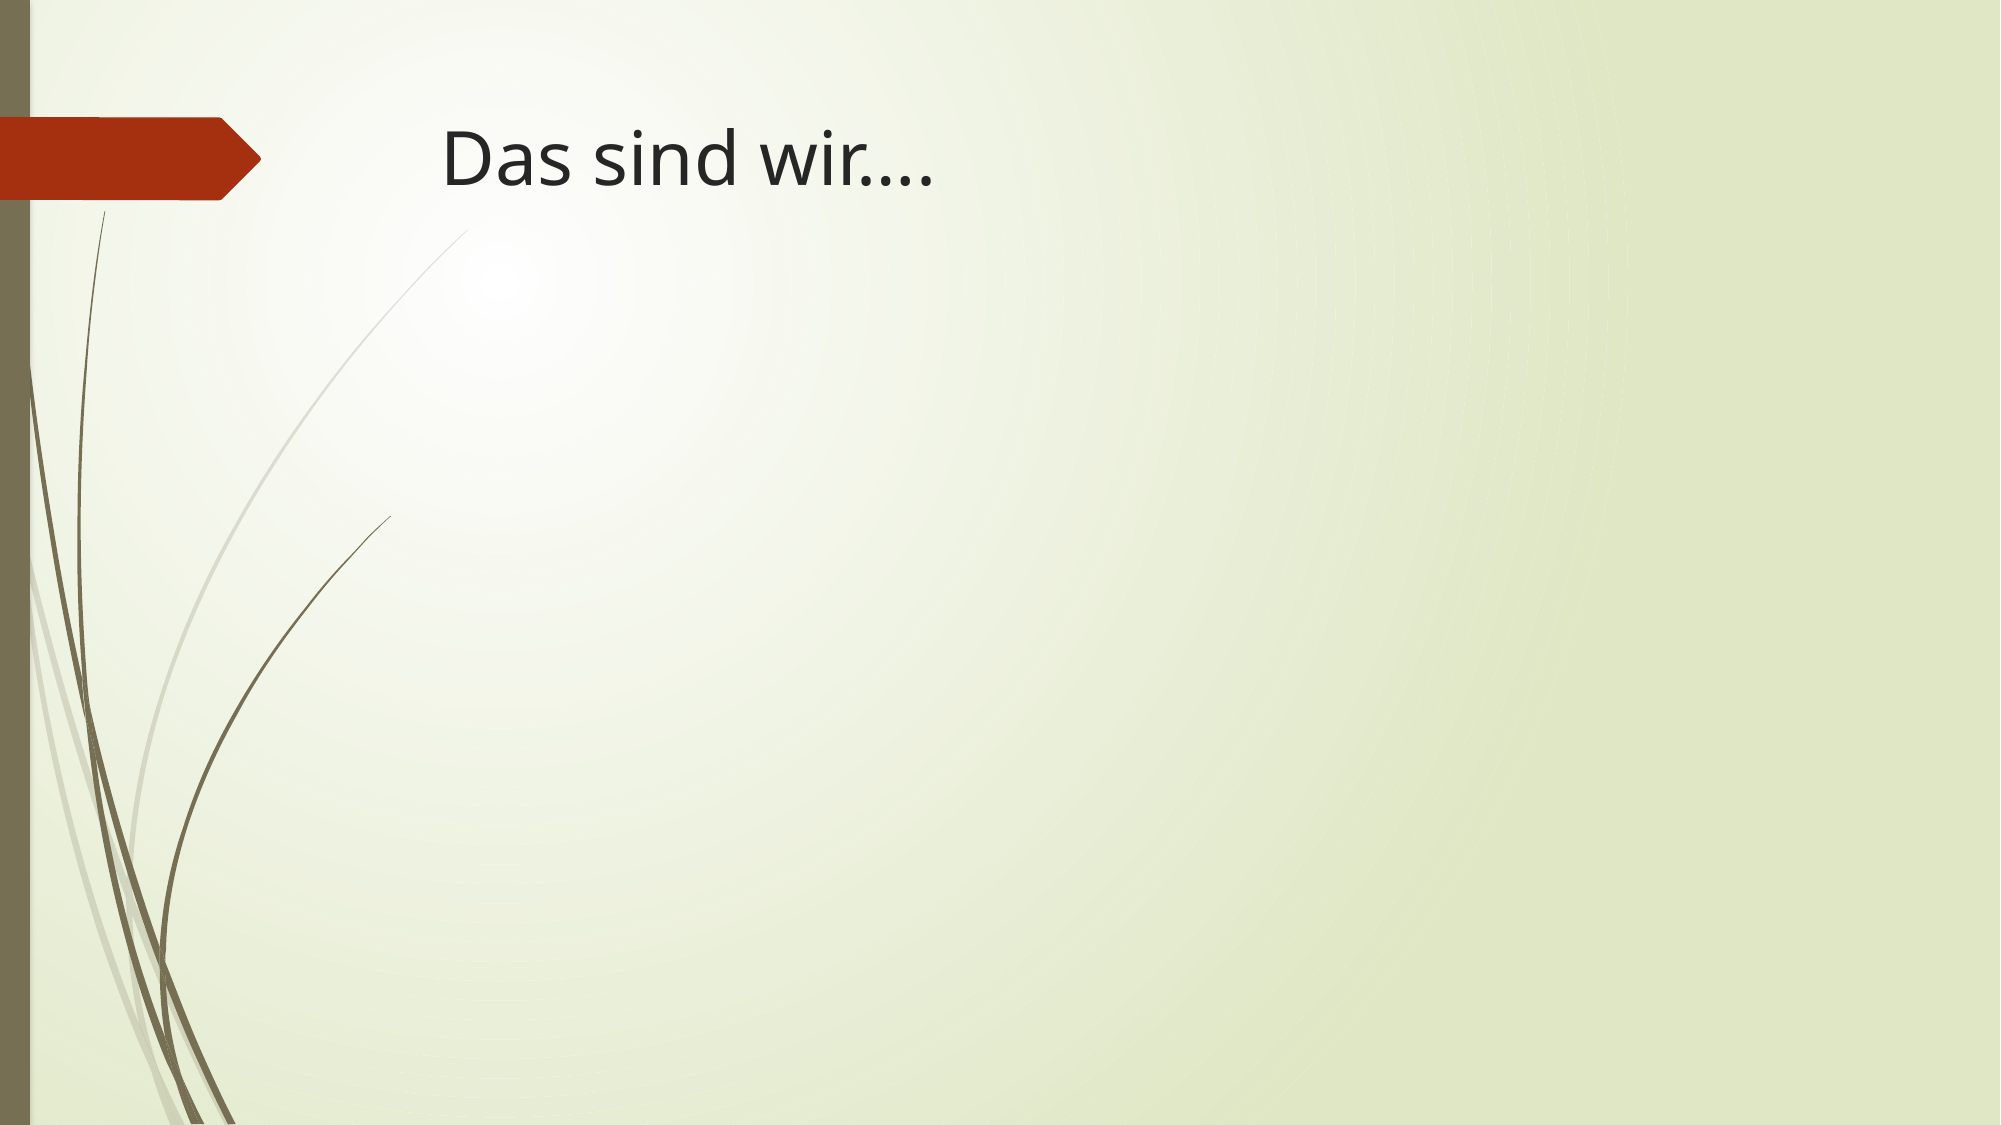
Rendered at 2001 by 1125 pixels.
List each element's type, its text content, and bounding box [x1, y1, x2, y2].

title Das sind wir…. [425, 102, 1888, 313]
